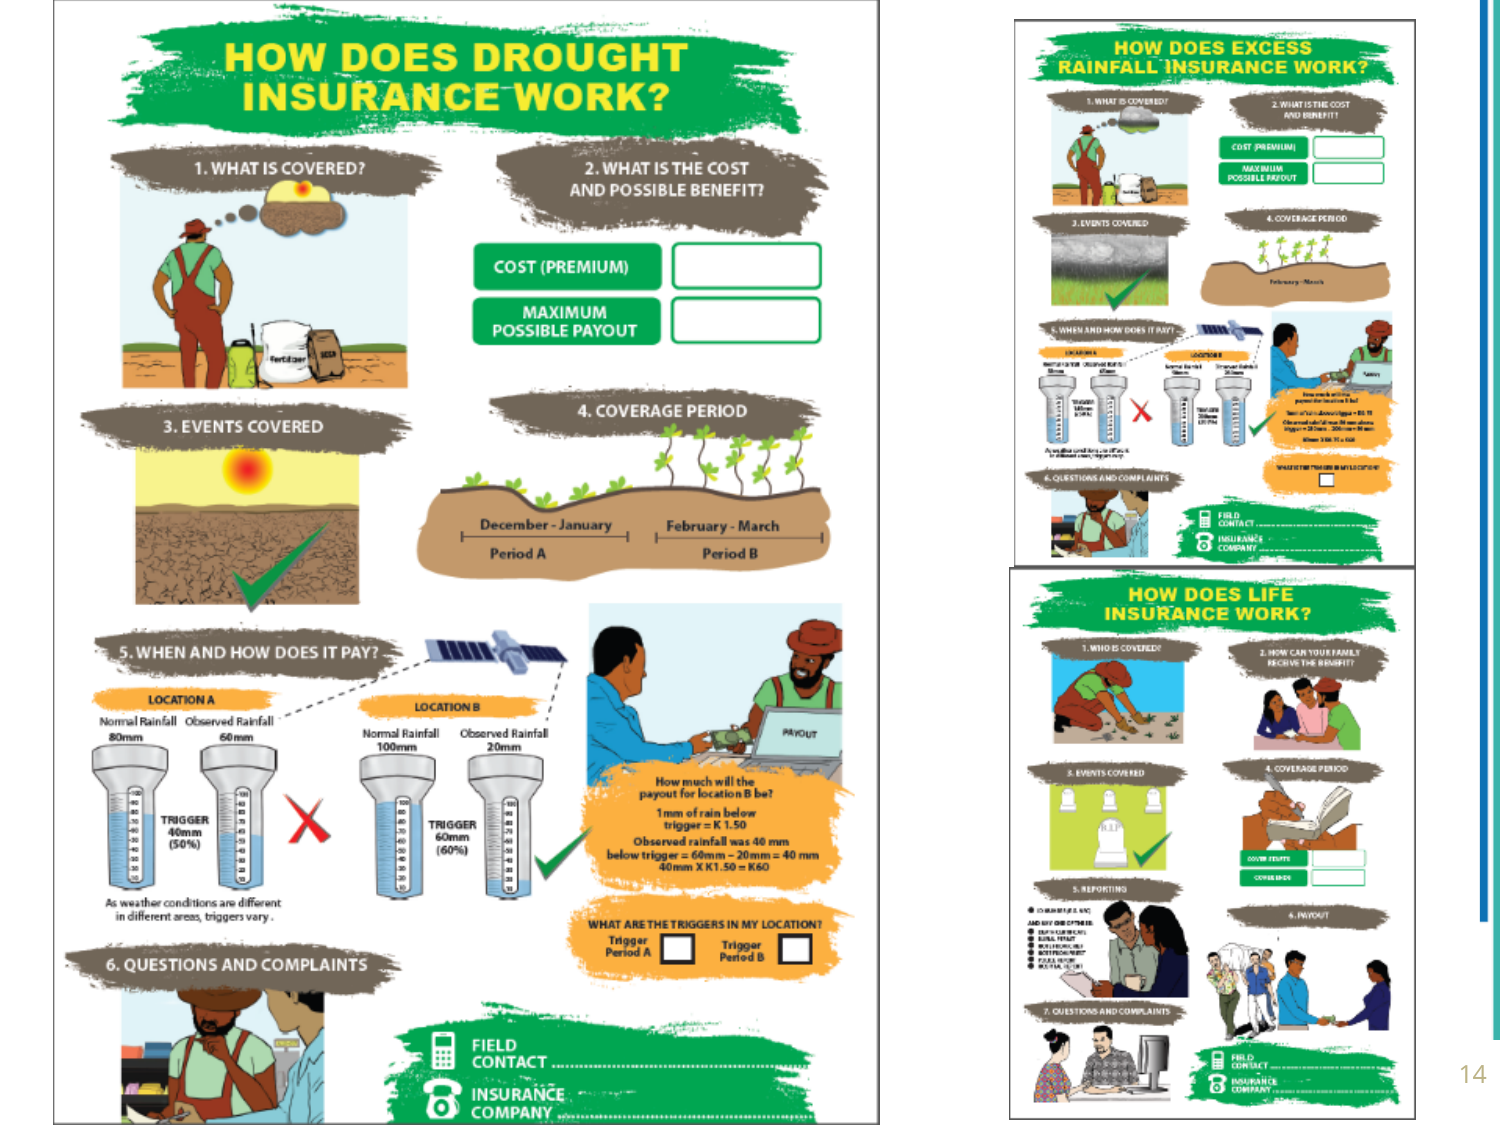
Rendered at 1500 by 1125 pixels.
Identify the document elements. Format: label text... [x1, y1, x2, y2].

slide_number 14 [1421, 1045, 1500, 1106]
picture [52, 0, 881, 1125]
picture [1009, 19, 1417, 1121]
